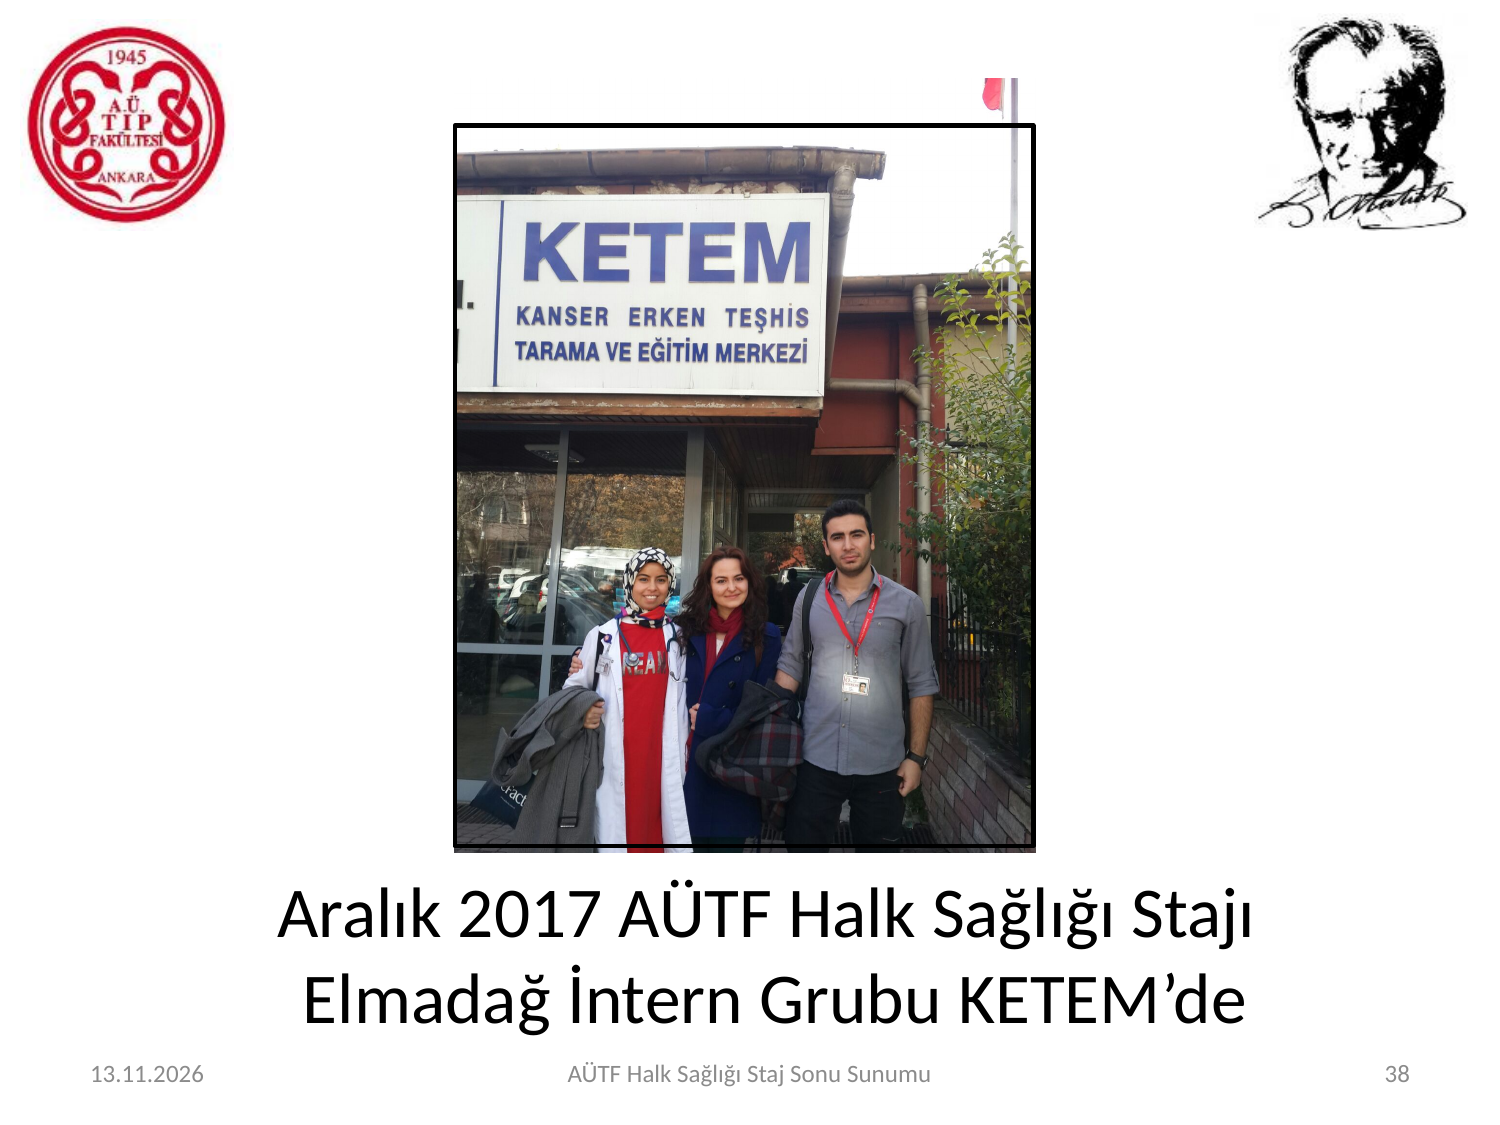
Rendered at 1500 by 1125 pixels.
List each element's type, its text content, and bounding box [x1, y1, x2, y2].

picture [1254, 13, 1468, 231]
footer AÜTF Halk Sağlığı Staj Sonu Sunumu [512, 1042, 988, 1103]
title Aralık 2017 AÜTF Halk Sağlığı Stajı Elmadağ İntern Grubu KETEM’de [100, 857, 1451, 1046]
picture [20, 18, 234, 231]
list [454, 77, 1036, 853]
slide_number 38 [1074, 1042, 1425, 1103]
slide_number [75, 1042, 425, 1103]
